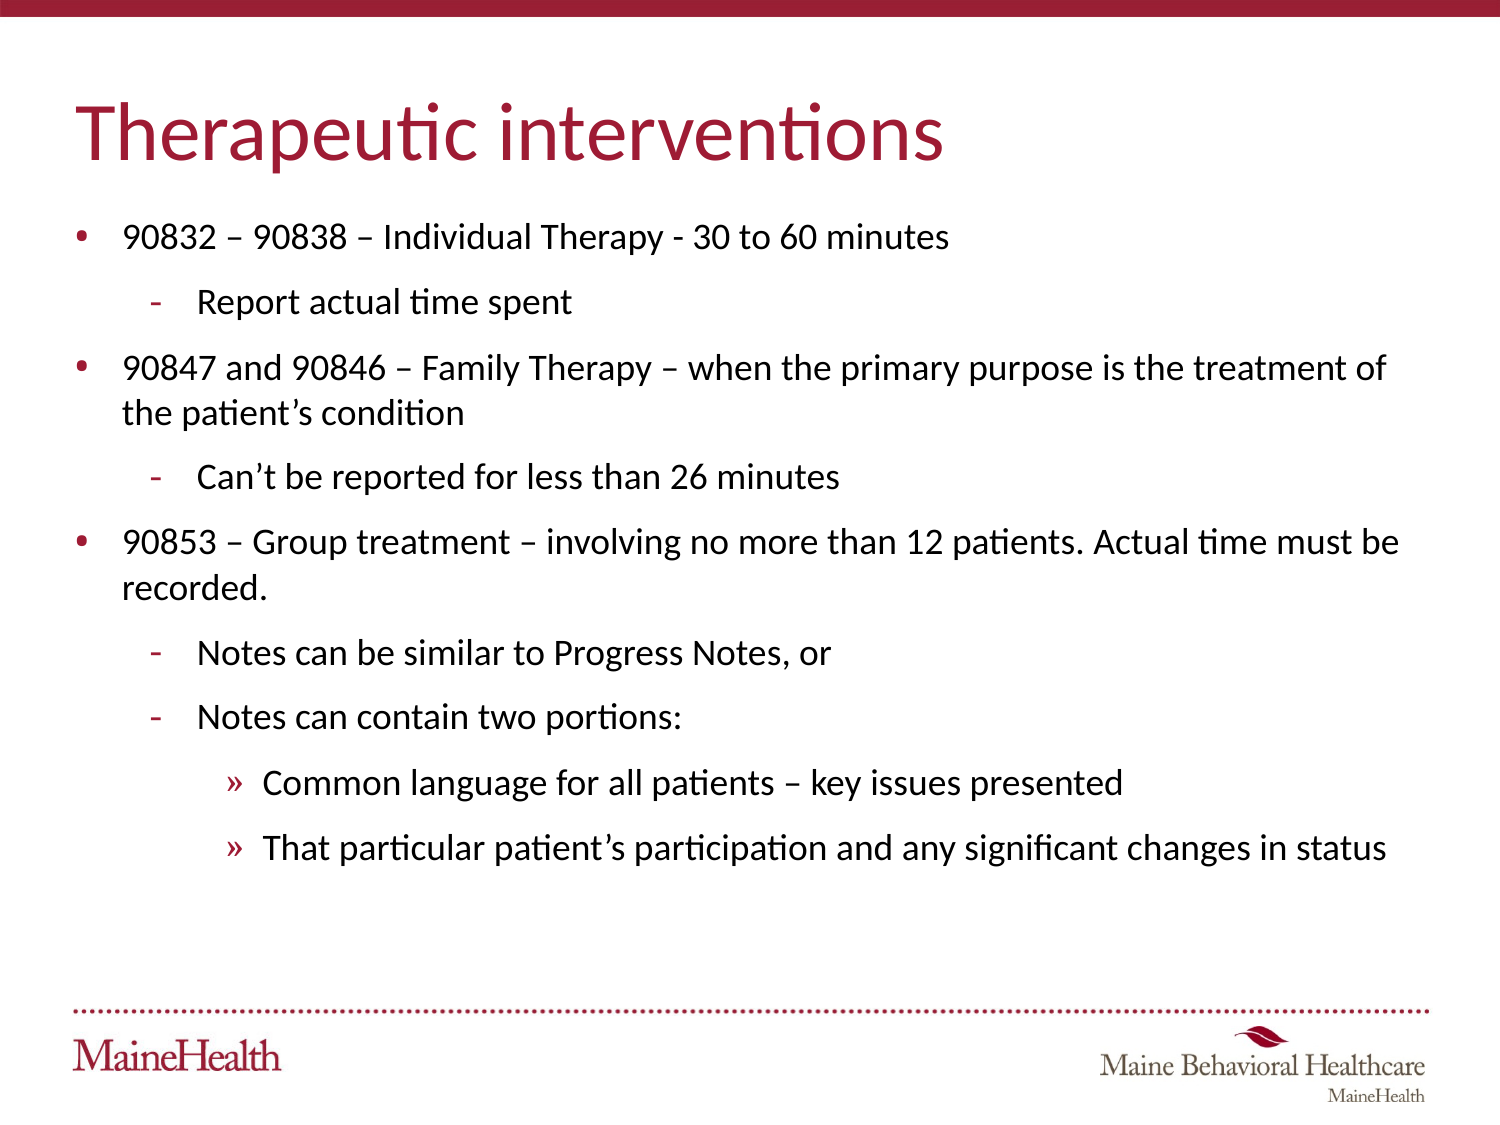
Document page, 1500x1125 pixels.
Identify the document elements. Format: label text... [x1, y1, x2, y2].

title Therapeutic interventions [75, 67, 1425, 188]
picture [0, 0, 1500, 1125]
list 90832 – 90838 – Individual Therapy - 30 to 60 minutes Report actual time spent 90847 and 90846 – Family Therapy – when the primary purpose is the treatment of the patient’s condition Can’t be reported for less than 26 minutes 90853 – Group treatment – involving no more than 12 patients. Actual time must be recorded. Notes can be similar to Progress Notes, or Notes can contain two portions: Common language for all patients – key issues presented That particular patient’s participation and any significant changes in status [75, 212, 1425, 950]
